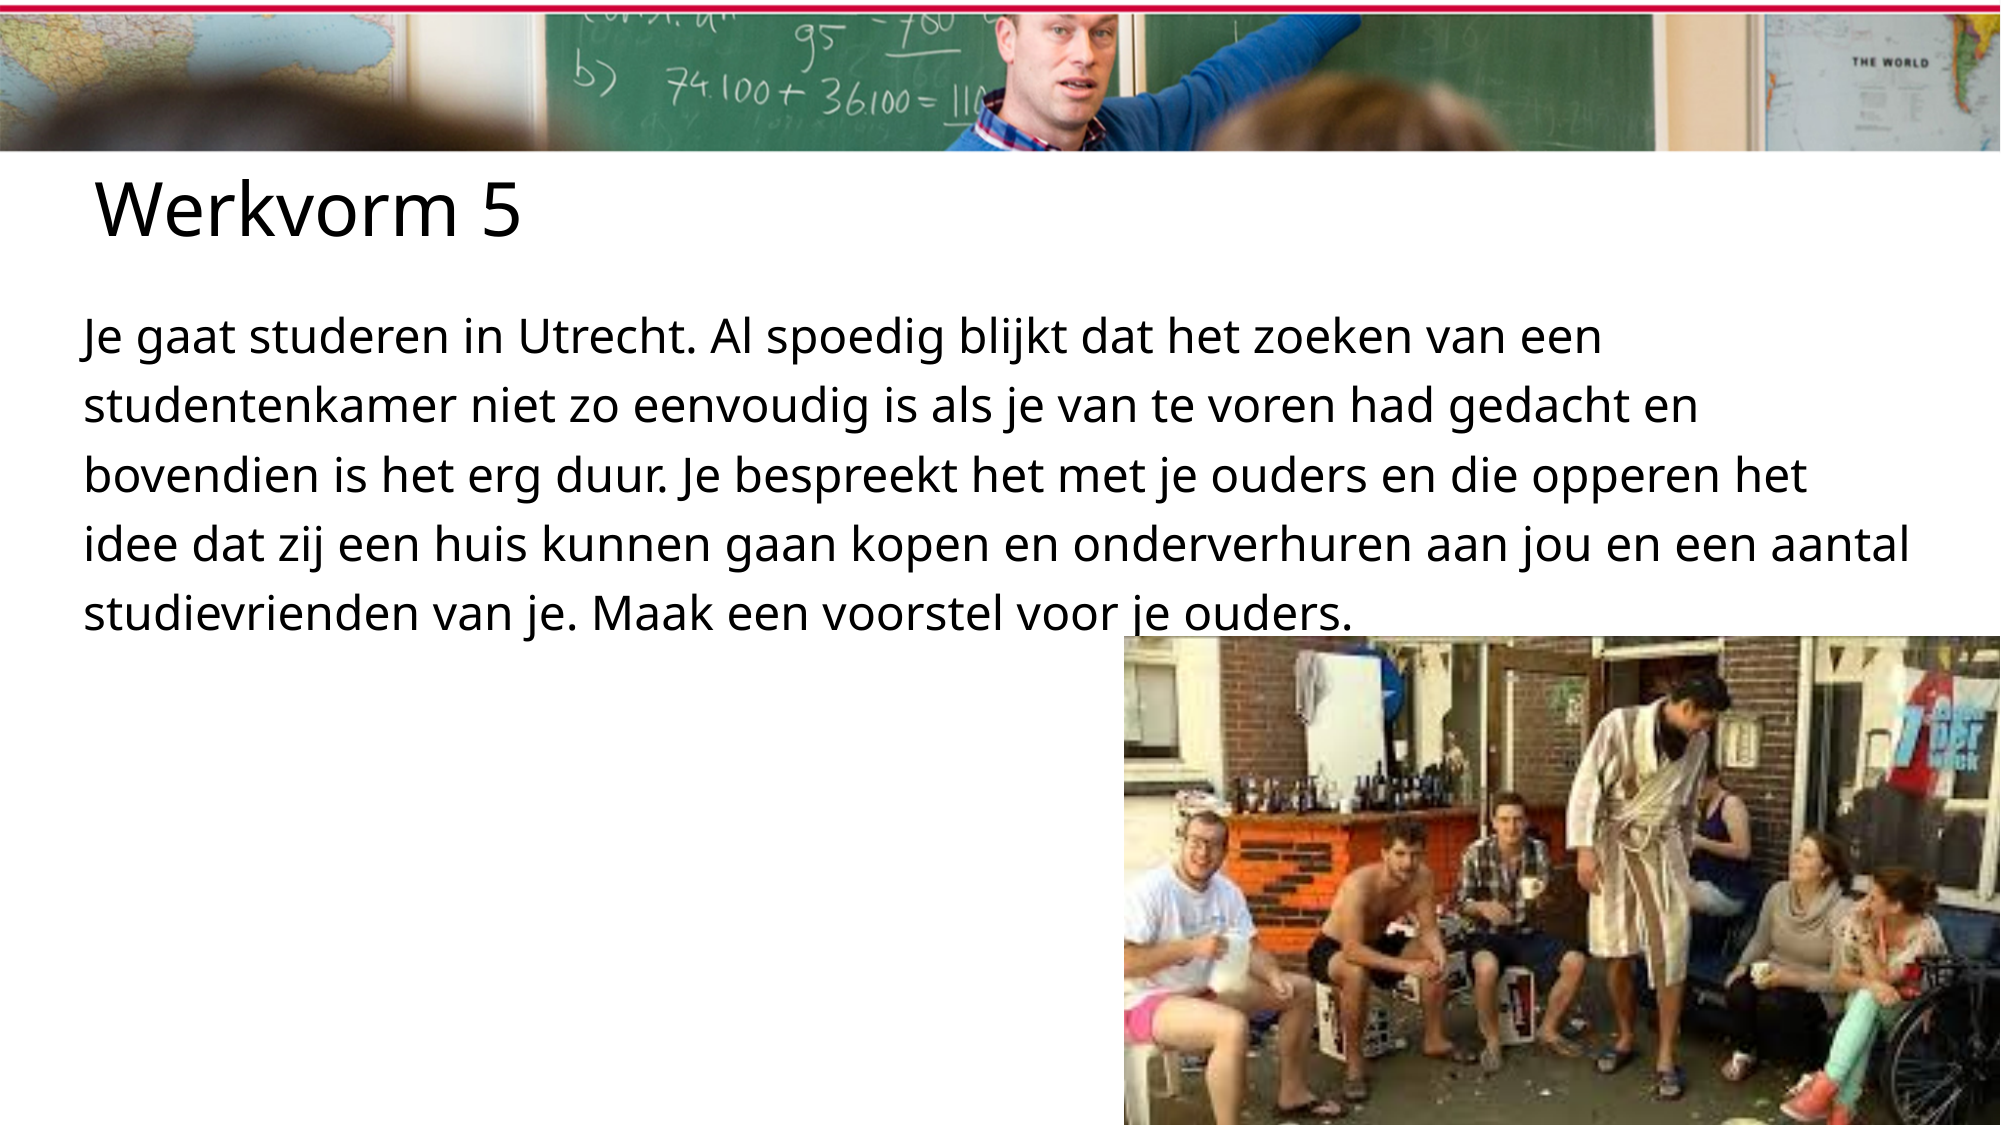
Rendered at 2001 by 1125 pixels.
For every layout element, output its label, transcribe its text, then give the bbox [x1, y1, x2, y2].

text_box Je gaat studeren in Utrecht. Al spoedig blijkt dat het zoeken van een studentenkamer niet zo eenvoudig is als je van te voren had gedacht en bovendien is het erg duur. Je bespreekt het met je ouders en die opperen het idee dat zij een huis kunnen gaan kopen en onderverhuren aan jou en een aantal studievrienden van je. Maak een voorstel voor je ouders. [75, 286, 1925, 963]
picture [0, 0, 2001, 1125]
text_box Werkvorm 5 [87, 123, 1219, 286]
